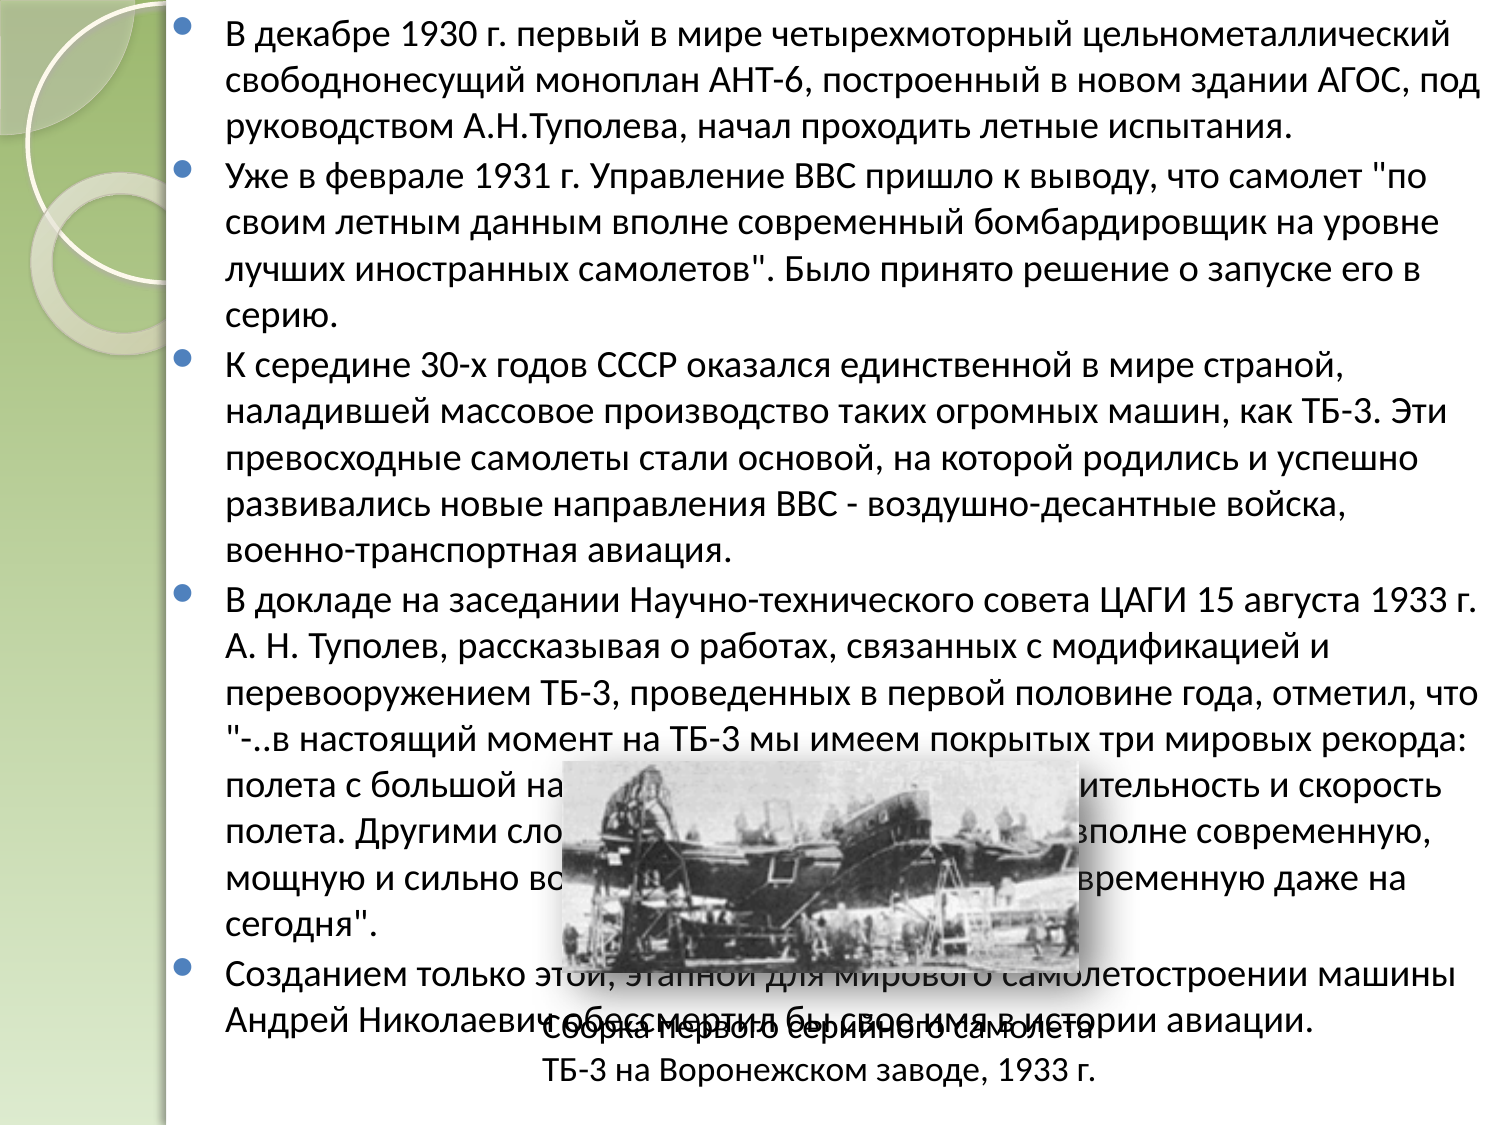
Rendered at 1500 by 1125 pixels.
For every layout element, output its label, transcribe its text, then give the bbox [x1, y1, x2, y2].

list В декабре 1930 г. первый в мире четырехмоторный цельнометаллический свободнонесущий моноплан АНТ-6, построенный в новом здании АГОС, под руководством А.Н.Туполева, начал проходить летные испытания. Уже в феврале 1931 г. Управление ВВС пришло к выводу, что самолет "по своим летным данным вполне современный бомбардировщик на уровне лучших иностранных самолетов". Было принято решение о запуске его в серию. К середине 30-х годов СССР оказался единственной в мире страной, наладившей массовое производство таких огромных машин, как ТБ-3. Эти превосходные самолеты стали основой, на которой родились и успешно развивались новые направления ВВС - воздушно-десантные войска, военно-транспортная авиация. В докладе на заседании Научно-технического совета ЦАГИ 15 августа 1933 г. А. Н. Туполев, рассказывая о работах, связанных с модификацией и перевооружением ТБ-3, проведенных в первой половине года, отметил, что "-..в настоящий момент на ТБ-3 мы имеем покрытых три мировых рекорда: полета с большой нагрузкой на дальность, продолжительность и скорость полета. Другими словами, ...в лице ТБ-3 мы имеем вполне современную, мощную и сильно вооруженную машину, вполне современную даже на сегодня". Созданием только этой, этапной для мирового самолетостроении машины Андрей Николаевич обессмертил бы свое имя в истории авиации. [140, 0, 1500, 1090]
picture [562, 761, 1079, 973]
text_box Сборка первого серийного самолета ТБ-3 на Воронежском заводе, 1933 г. [527, 996, 1125, 1096]
